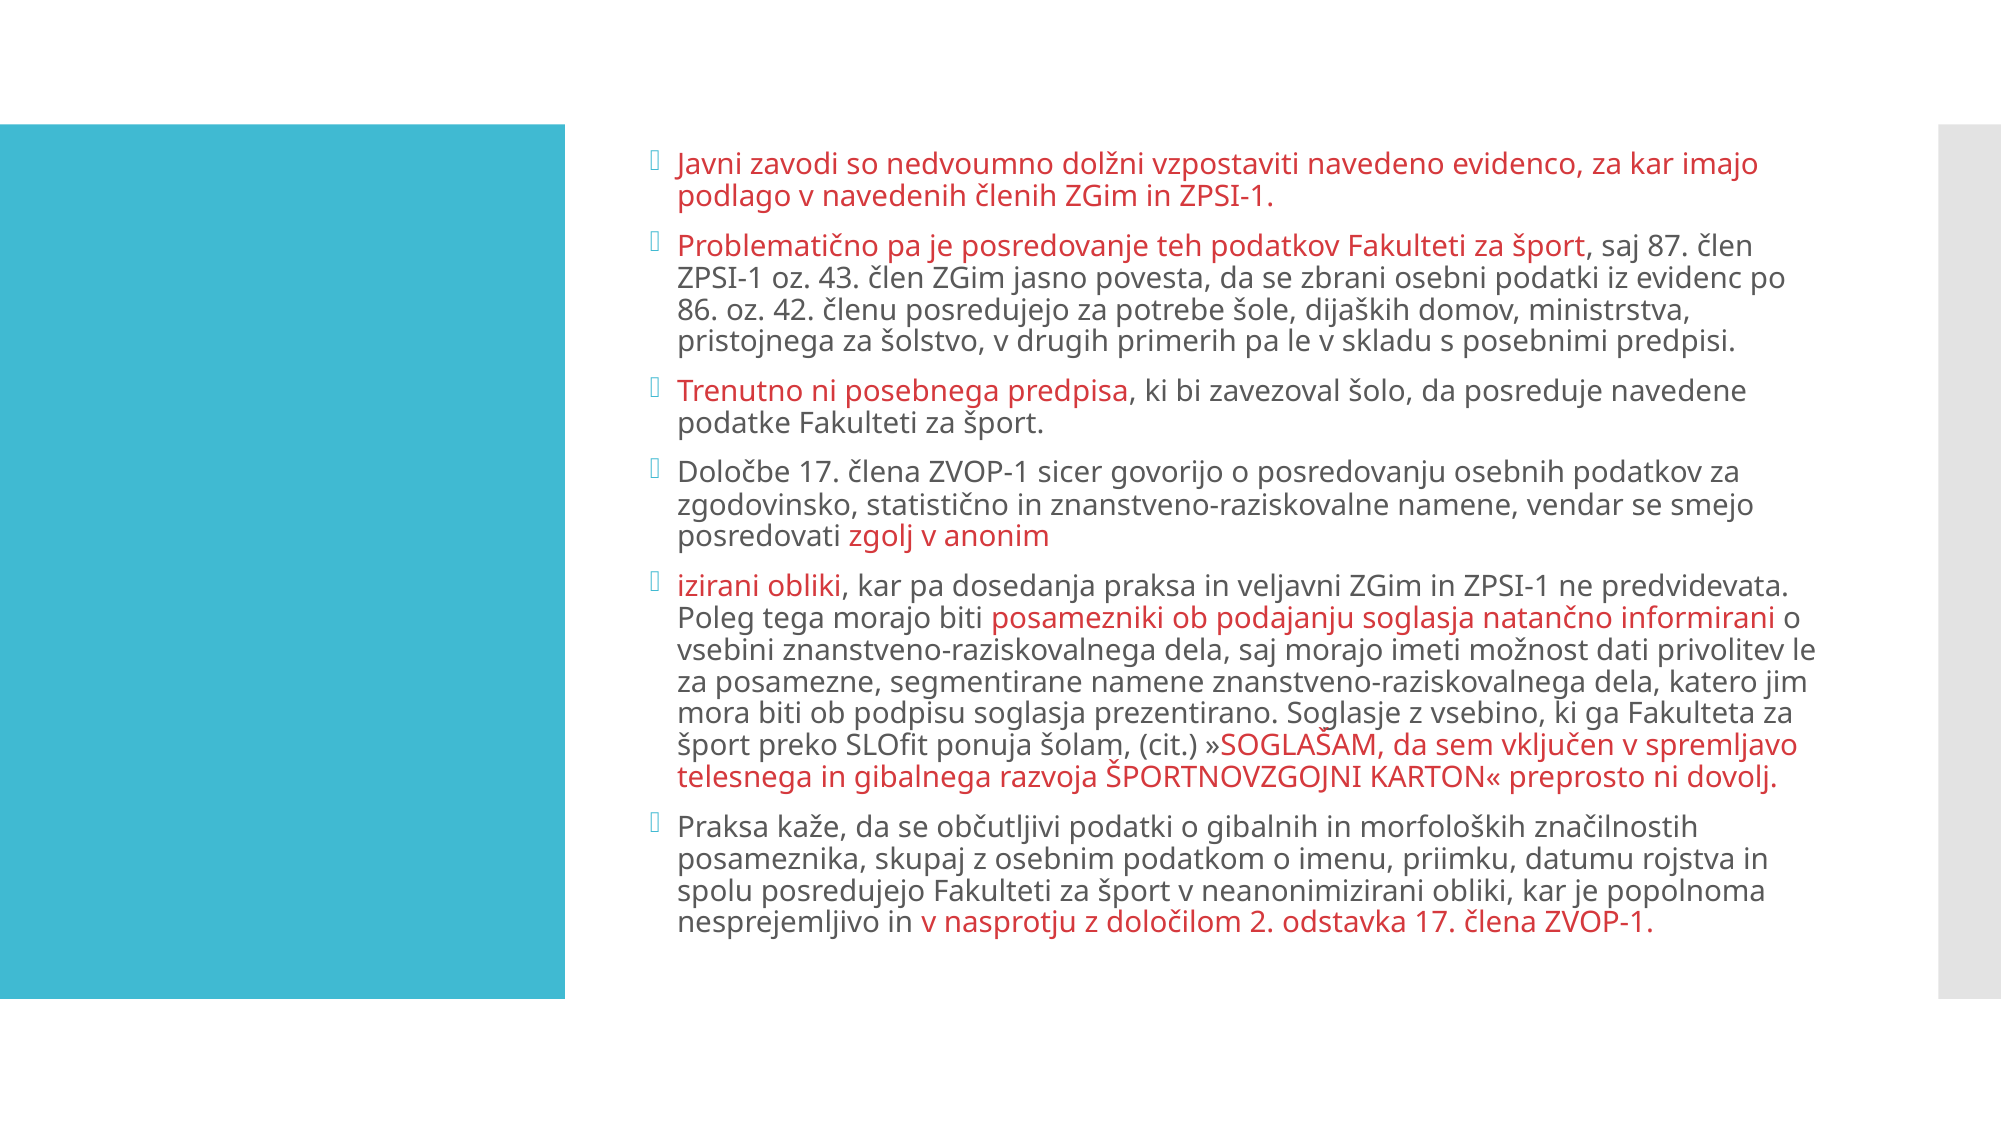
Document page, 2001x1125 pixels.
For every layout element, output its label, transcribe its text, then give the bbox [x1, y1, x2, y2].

list Javni zavodi so nedvoumno dolžni vzpostaviti navedeno evidenco, za kar imajo podlago v navedenih členih ZGim in ZPSI-1. Problematično pa je posredovanje teh podatkov Fakulteti za šport, saj 87. člen ZPSI-1 oz. 43. člen ZGim jasno povesta, da se zbrani osebni podatki iz evidenc po 86. oz. 42. členu posredujejo za potrebe šole, dijaških domov, ministrstva, pristojnega za šolstvo, v drugih primerih pa le v skladu s posebnimi predpisi. Trenutno ni posebnega predpisa, ki bi zavezoval šolo, da posreduje navedene podatke Fakulteti za šport. Določbe 17. člena ZVOP-1 sicer govorijo o posredovanju osebnih podatkov za zgodovinsko, statistično in znanstveno-raziskovalne namene, vendar se smejo posredovati zgolj v anonim izirani obliki, kar pa dosedanja praksa in veljavni ZGim in ZPSI-1 ne predvidevata. Poleg tega morajo biti posamezniki ob podajanju soglasja natančno informirani o vsebini znanstveno-raziskovalnega dela, saj morajo imeti možnost dati privolitev le za posamezne, segmentirane namene znanstveno-raziskovalnega dela, katero jim mora biti ob podpisu soglasja prezentirano. Soglasje z vsebino, ki ga Fakulteta za šport preko SLOfit ponuja šolam, (cit.) »SOGLAŠAM, da sem vključen v spremljavo telesnega in gibalnega razvoja ŠPORTNOVZGOJNI KARTON« preprosto ni dovolj. Praksa kaže, da se občutljivi podatki o gibalnih in morfoloških značilnostih posameznika, skupaj z osebnim podatkom o imenu, priimku, datumu rojstva in spolu posredujejo Fakulteti za šport v neanonimizirani obliki, kar je popolnoma nesprejemljivo in v nasprotju z določilom 2. odstavka 17. člena ZVOP-1. [634, 141, 1835, 982]
